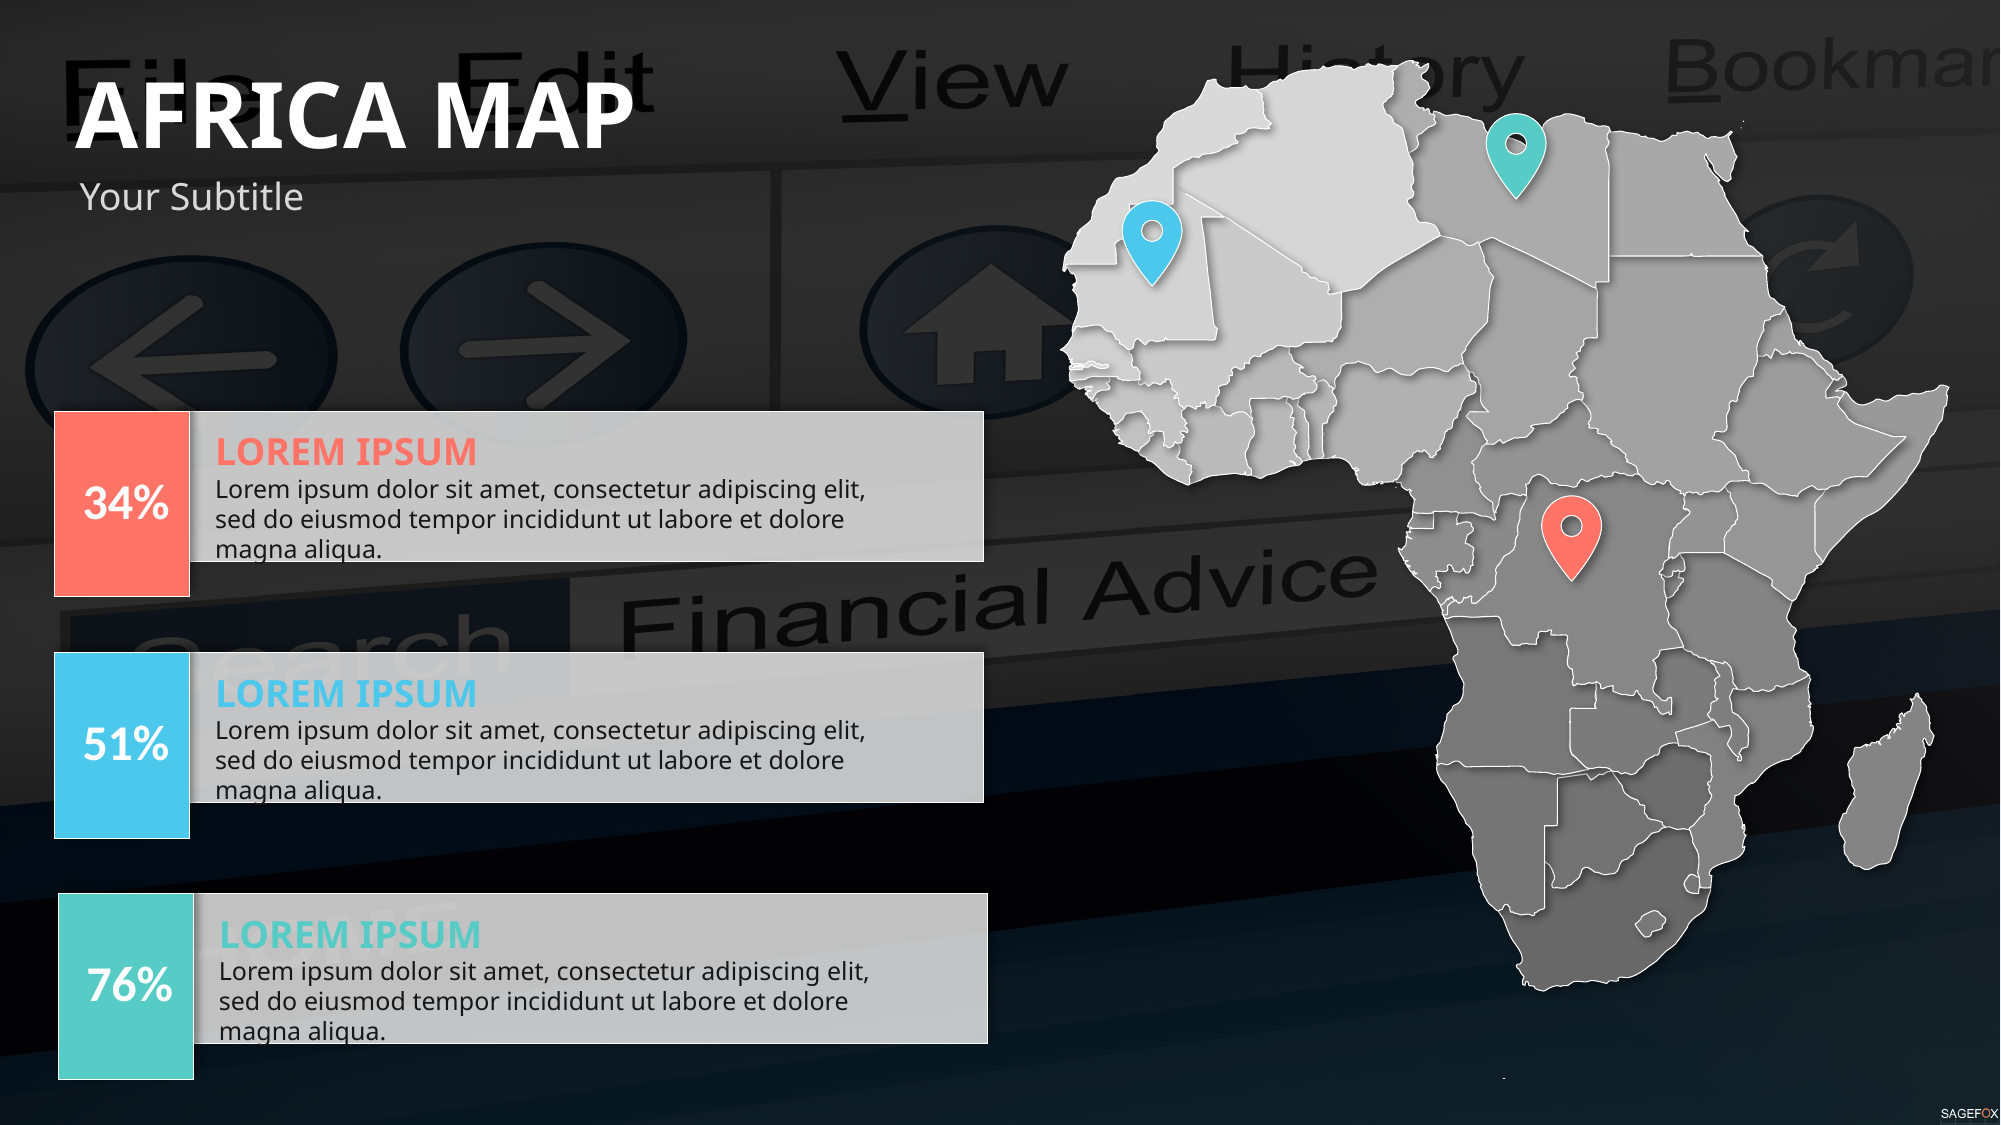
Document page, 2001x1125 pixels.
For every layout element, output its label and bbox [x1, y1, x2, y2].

text_box [54, 652, 984, 839]
text_box [1471, 411, 1634, 490]
text_box [1584, 266, 1785, 496]
text_box [1838, 693, 1935, 870]
text_box [58, 893, 988, 1080]
text_box [1684, 874, 1699, 894]
text_box [1112, 423, 1149, 452]
text_box [1146, 447, 1193, 486]
text_box [1228, 357, 1317, 411]
text_box [1486, 113, 1547, 200]
text_box [1069, 375, 1086, 382]
text_box [1190, 411, 1255, 480]
text_box [1072, 192, 1224, 350]
text_box [1062, 79, 1272, 272]
text_box [1085, 388, 1111, 401]
text_box [1814, 376, 1950, 562]
text_box [1060, 336, 1141, 381]
text_box [1404, 426, 1482, 514]
text_box [1333, 371, 1477, 486]
text_box [1099, 390, 1188, 448]
text_box [1635, 910, 1666, 938]
text_box [60, 49, 1020, 227]
text_box [54, 411, 984, 597]
text_box [1631, 754, 1709, 830]
text_box [1723, 491, 1823, 602]
text_box [1302, 409, 1311, 460]
text_box [1469, 250, 1598, 445]
text_box [1398, 531, 1425, 586]
text_box [1541, 495, 1602, 582]
text_box [1733, 364, 1819, 497]
text_box [1302, 237, 1494, 382]
text_box [1407, 517, 1425, 529]
text_box [1555, 782, 1666, 889]
text_box [1443, 484, 1684, 715]
text_box [1425, 490, 1528, 616]
text_box [1675, 688, 1814, 888]
text_box [1707, 660, 1749, 761]
text_box [1310, 380, 1337, 459]
text_box [1422, 112, 1610, 289]
text_box [1617, 131, 1763, 257]
text_box [1668, 501, 1734, 559]
text_box [1256, 408, 1303, 479]
text_box [1142, 219, 1342, 409]
text_box [1768, 320, 1843, 376]
text_box [1122, 200, 1183, 287]
text_box [1069, 360, 1109, 370]
text_box [1396, 60, 1436, 147]
text_box [1184, 63, 1441, 292]
text_box [1570, 658, 1714, 775]
text_box [1678, 562, 1809, 692]
text_box [1436, 771, 1558, 916]
text_box [1674, 565, 1686, 573]
picture [0, 0, 2001, 1125]
text_box [1504, 838, 1708, 992]
text_box [1435, 627, 1593, 775]
